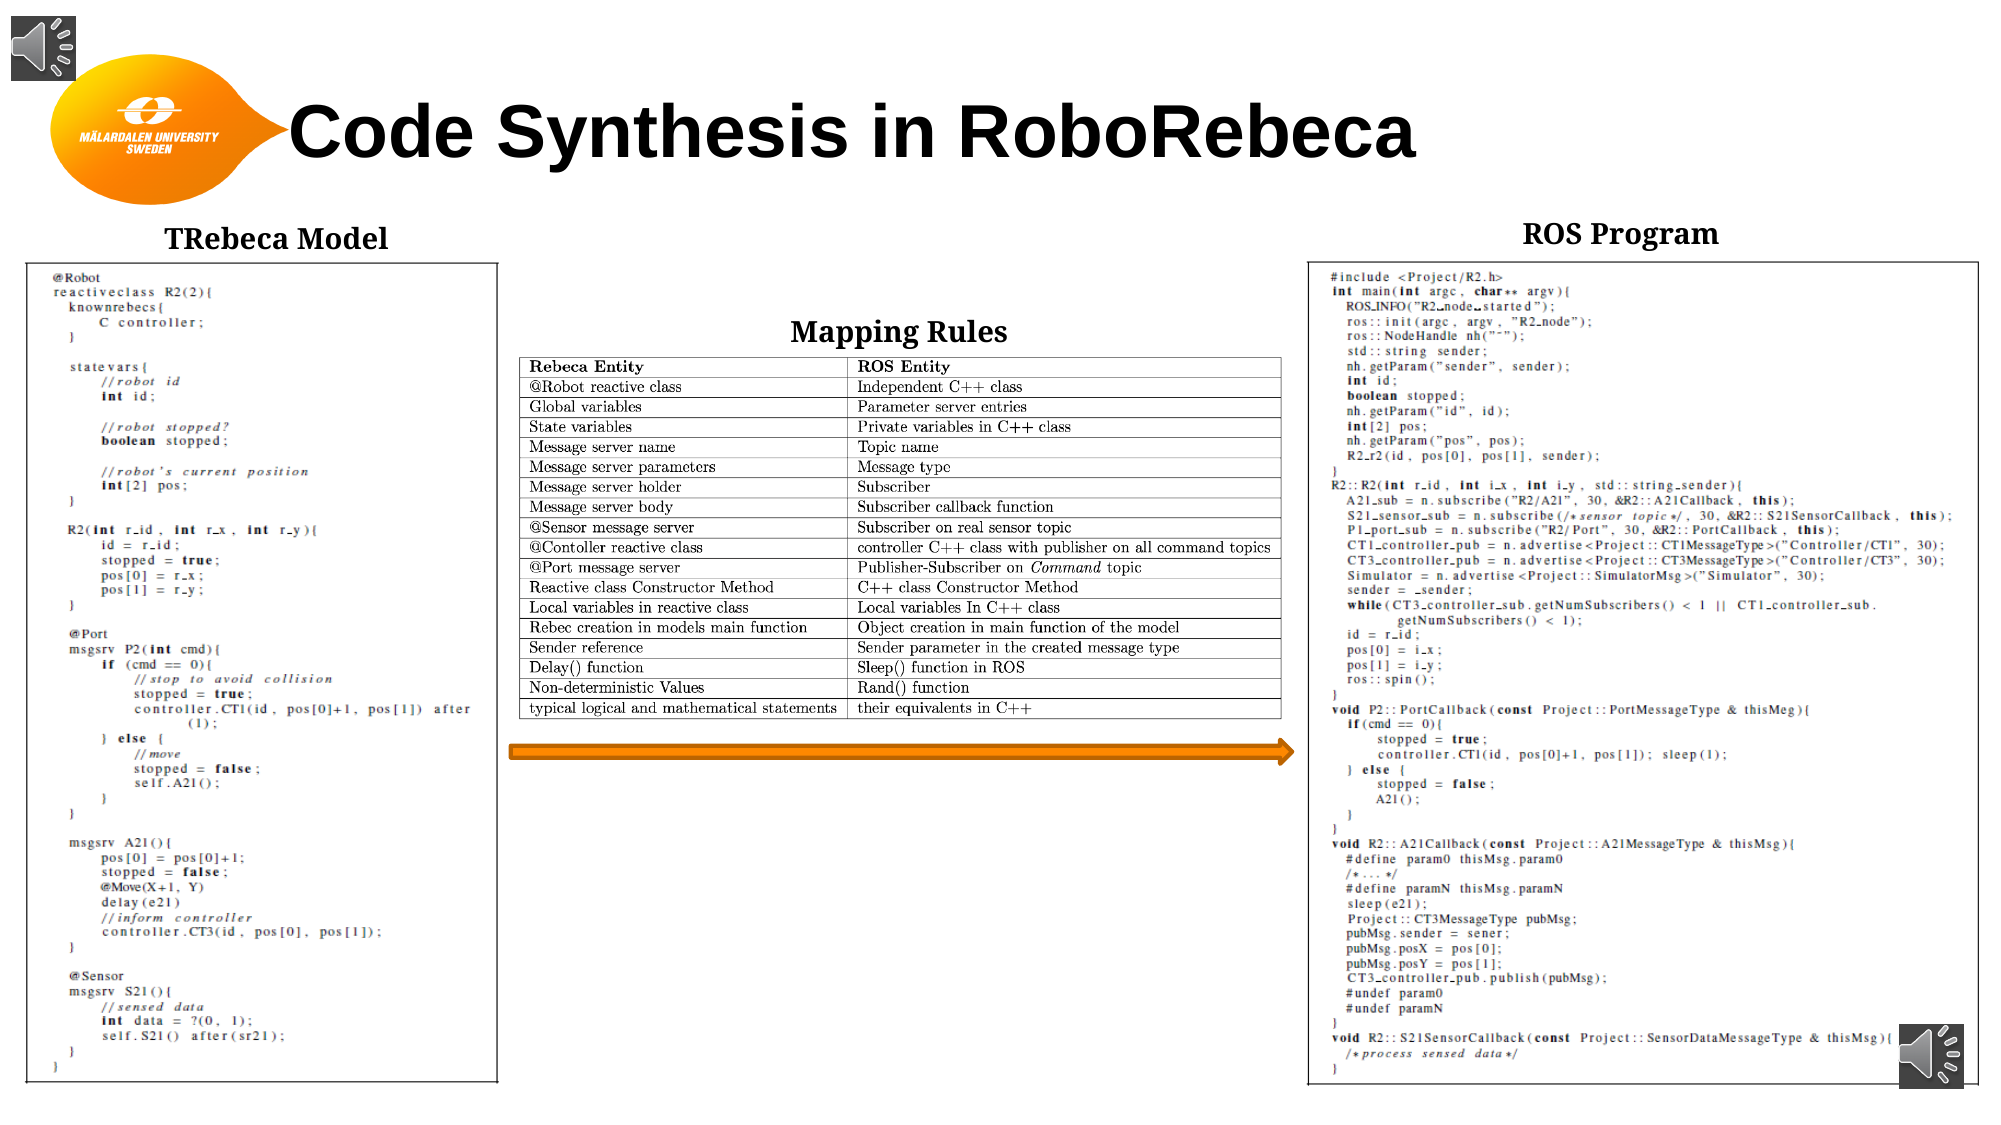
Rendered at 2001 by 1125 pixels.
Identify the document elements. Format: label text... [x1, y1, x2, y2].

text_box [18, 212, 623, 1090]
title Code Synthesis in RoboRebeca [273, 82, 1707, 293]
picture [1897, 1022, 1965, 1090]
picture [10, 15, 289, 205]
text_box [627, 305, 1291, 764]
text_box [1296, 207, 1991, 1090]
